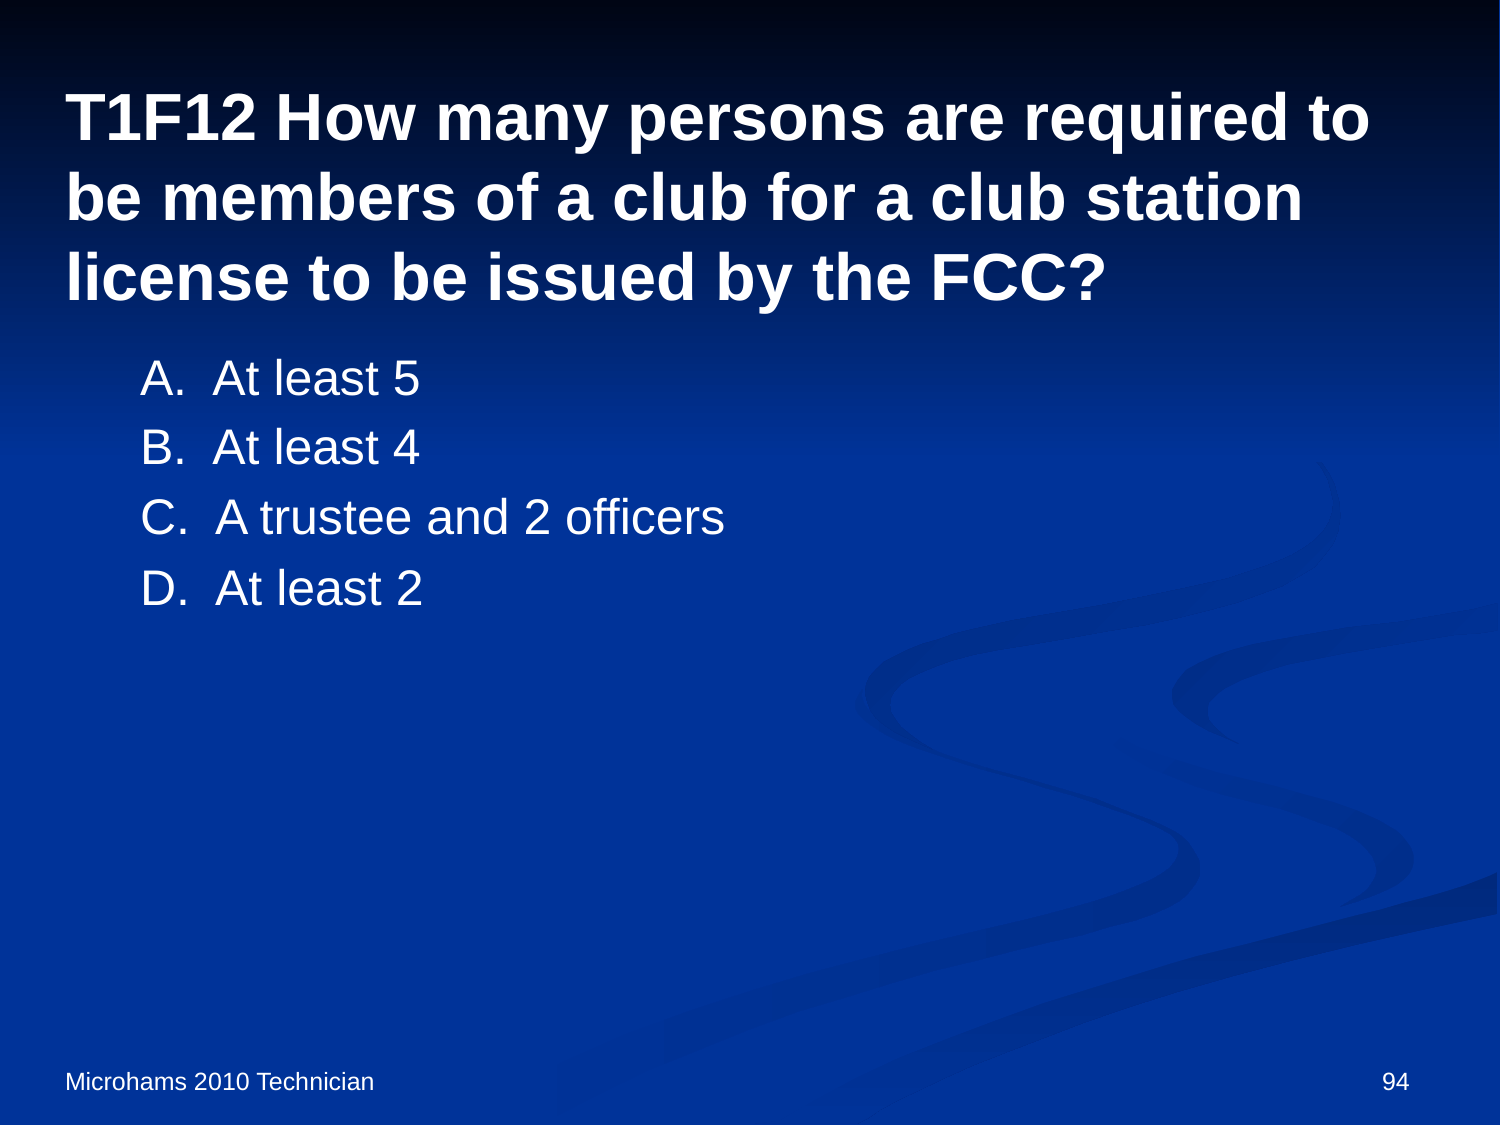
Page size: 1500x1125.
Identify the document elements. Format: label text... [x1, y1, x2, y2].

footer Microhams 2010 Technician [49, 1024, 988, 1104]
title T1F12 How many persons are required to be members of a club for a club station license to be issued by the FCC? [49, 49, 1451, 337]
list A. At least 5 B. At least 4 C. A trustee and 2 officers D. At least 2 [49, 337, 1451, 1006]
slide_number 94 [1074, 1024, 1426, 1104]
